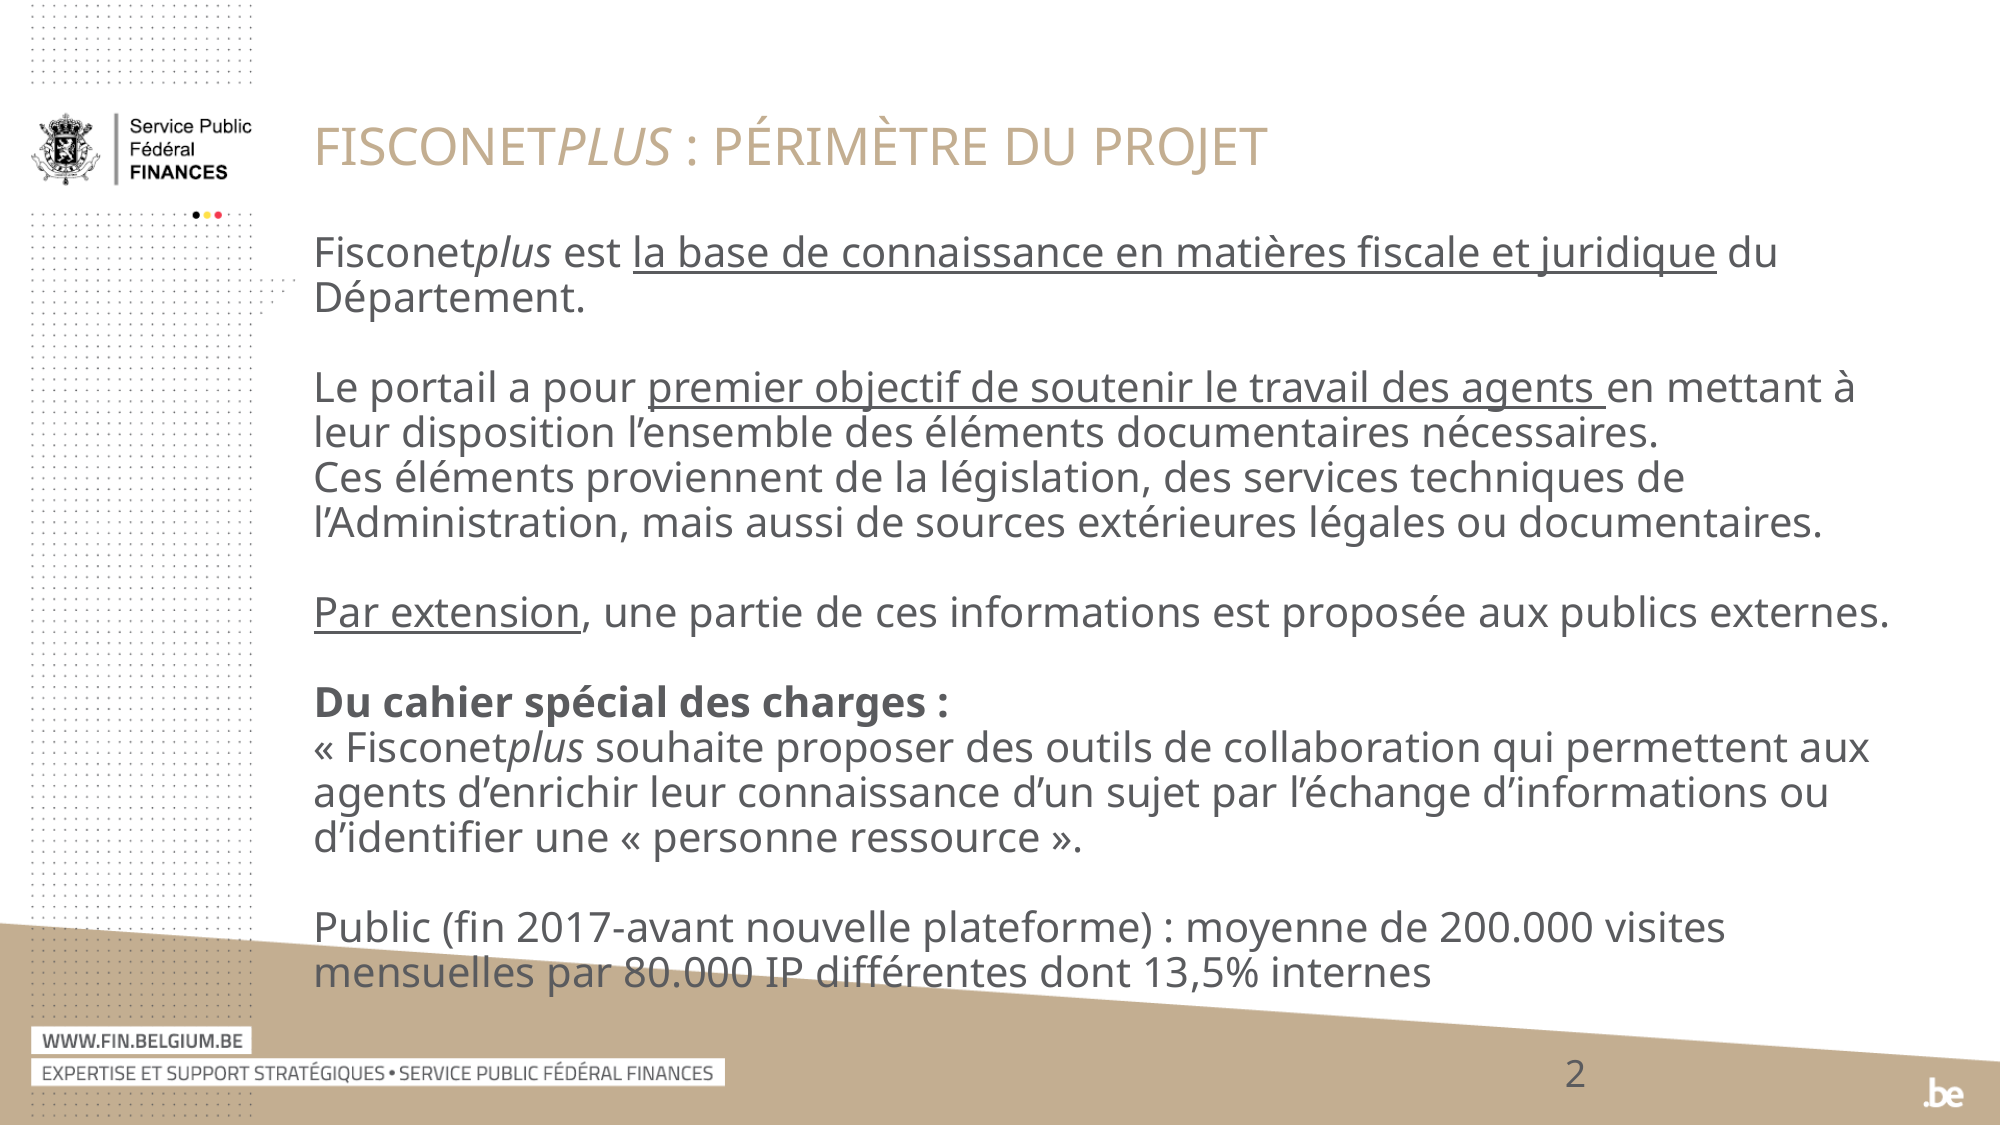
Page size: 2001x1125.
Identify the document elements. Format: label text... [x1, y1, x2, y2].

picture [0, 0, 2000, 1125]
list Fisconetplus est la base de connaissance en matières fiscale et juridique du Département. Le portail a pour premier objectif de soutenir le travail des agents en mettant à leur disposition l’ensemble des éléments documentaires nécessaires. Ces éléments proviennent de la législation, des services techniques de l’Administration, mais aussi de sources extérieures légales ou documentaires. Par extension, une partie de ces informations est proposée aux publics externes. Du cahier spécial des charges : « Fisconetplus souhaite proposer des outils de collaboration qui permettent aux agents d’enrichir leur connaissance d’un sujet par l’échange d’informations ou d’identifier une « personne ressource ». Public (fin 2017-avant nouvelle plateforme) : moyenne de 200.000 visites mensuelles par 80.000 IP différentes dont 13,5% internes [298, 224, 1947, 1006]
title Fisconetplus : périmètre du projet [298, 91, 1764, 207]
slide_number 2 [1550, 1042, 2000, 1103]
